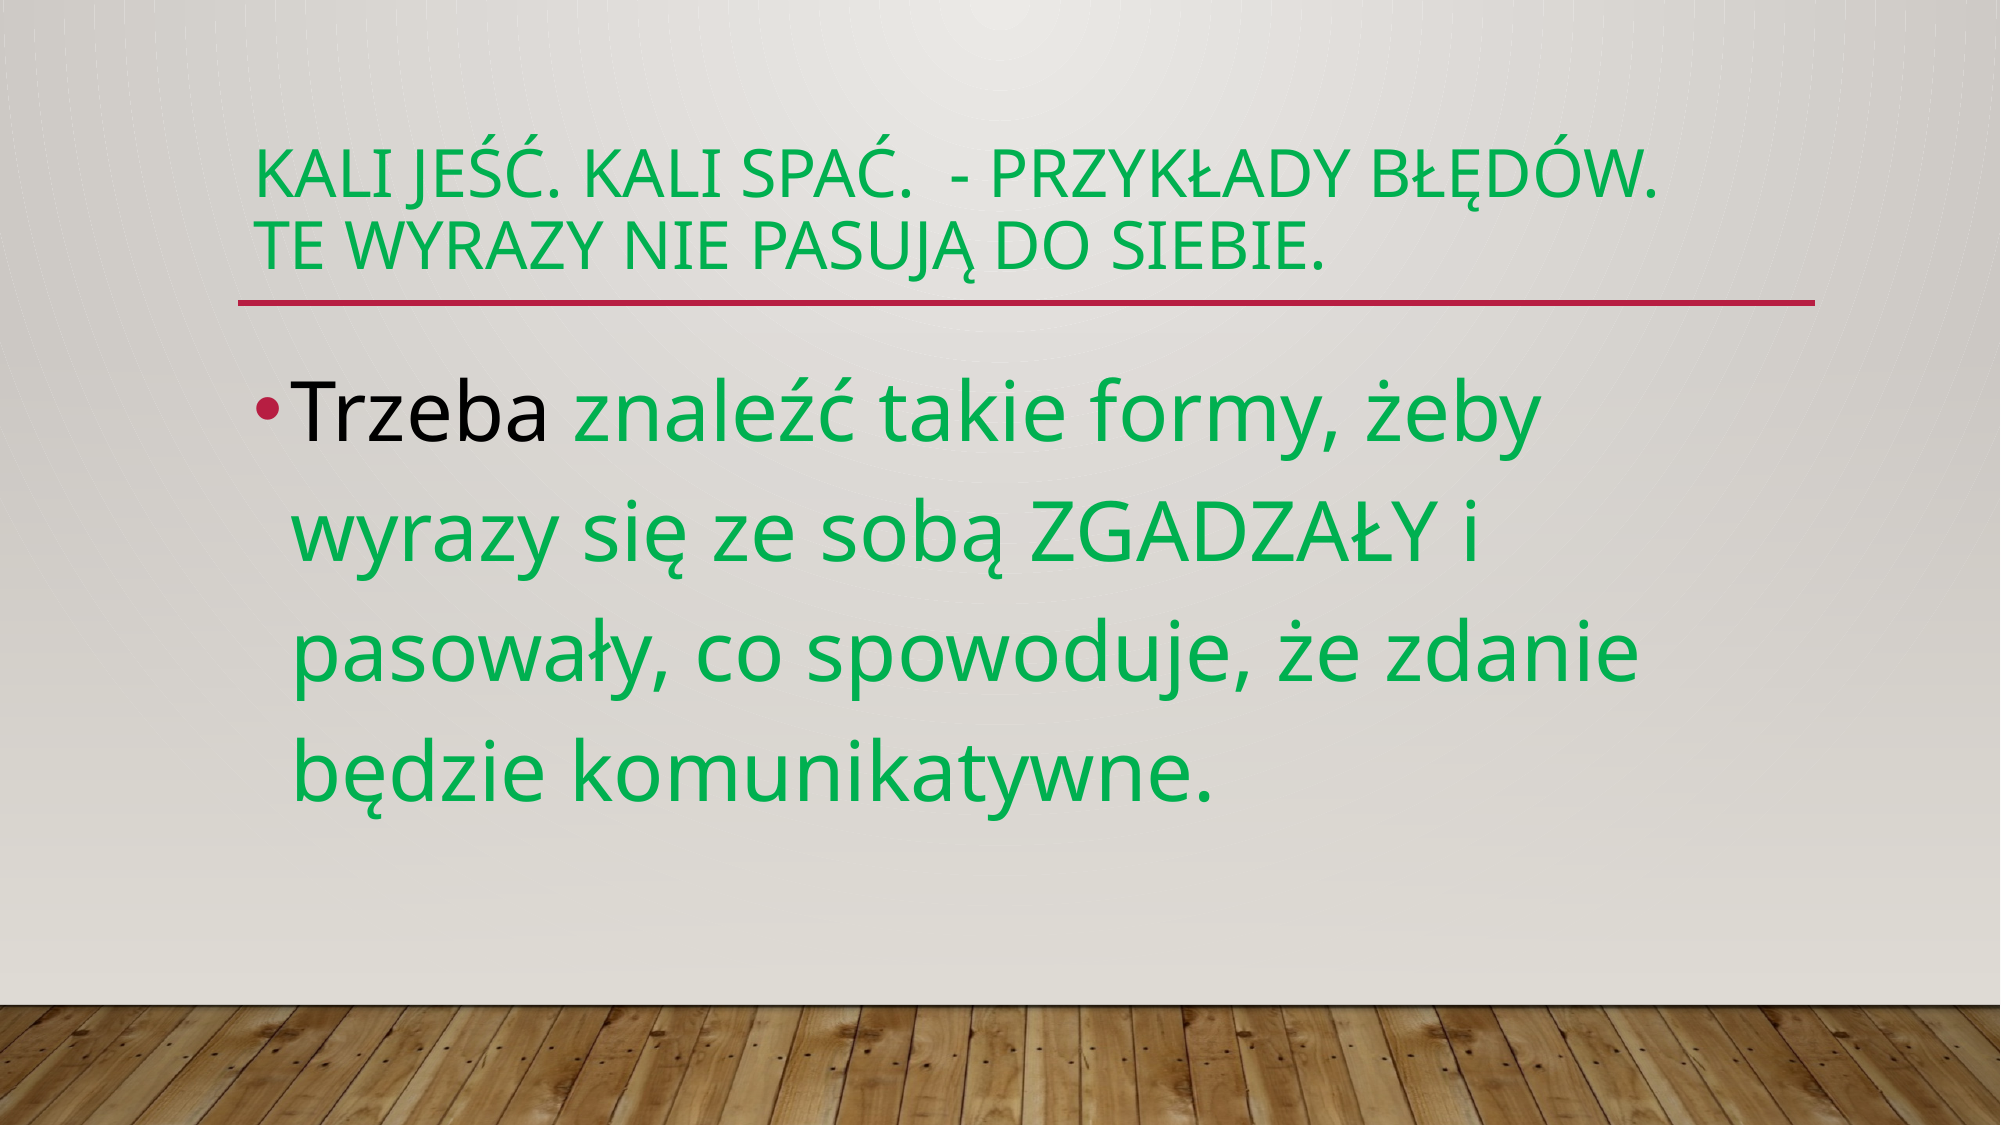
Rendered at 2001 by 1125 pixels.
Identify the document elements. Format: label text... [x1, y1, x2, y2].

list Trzeba znaleźć takie formy, żeby wyrazy się ze sobą ZGADZAŁY i pasowały, co spowoduje, że zdanie będzie komunikatywne. [238, 330, 1814, 897]
picture [0, 1005, 2000, 1125]
title KALI JEŚĆ. Kali spać. - PRZYKŁADY błędów. Te wyrazy nie pasują do siebie. [238, 131, 1814, 305]
